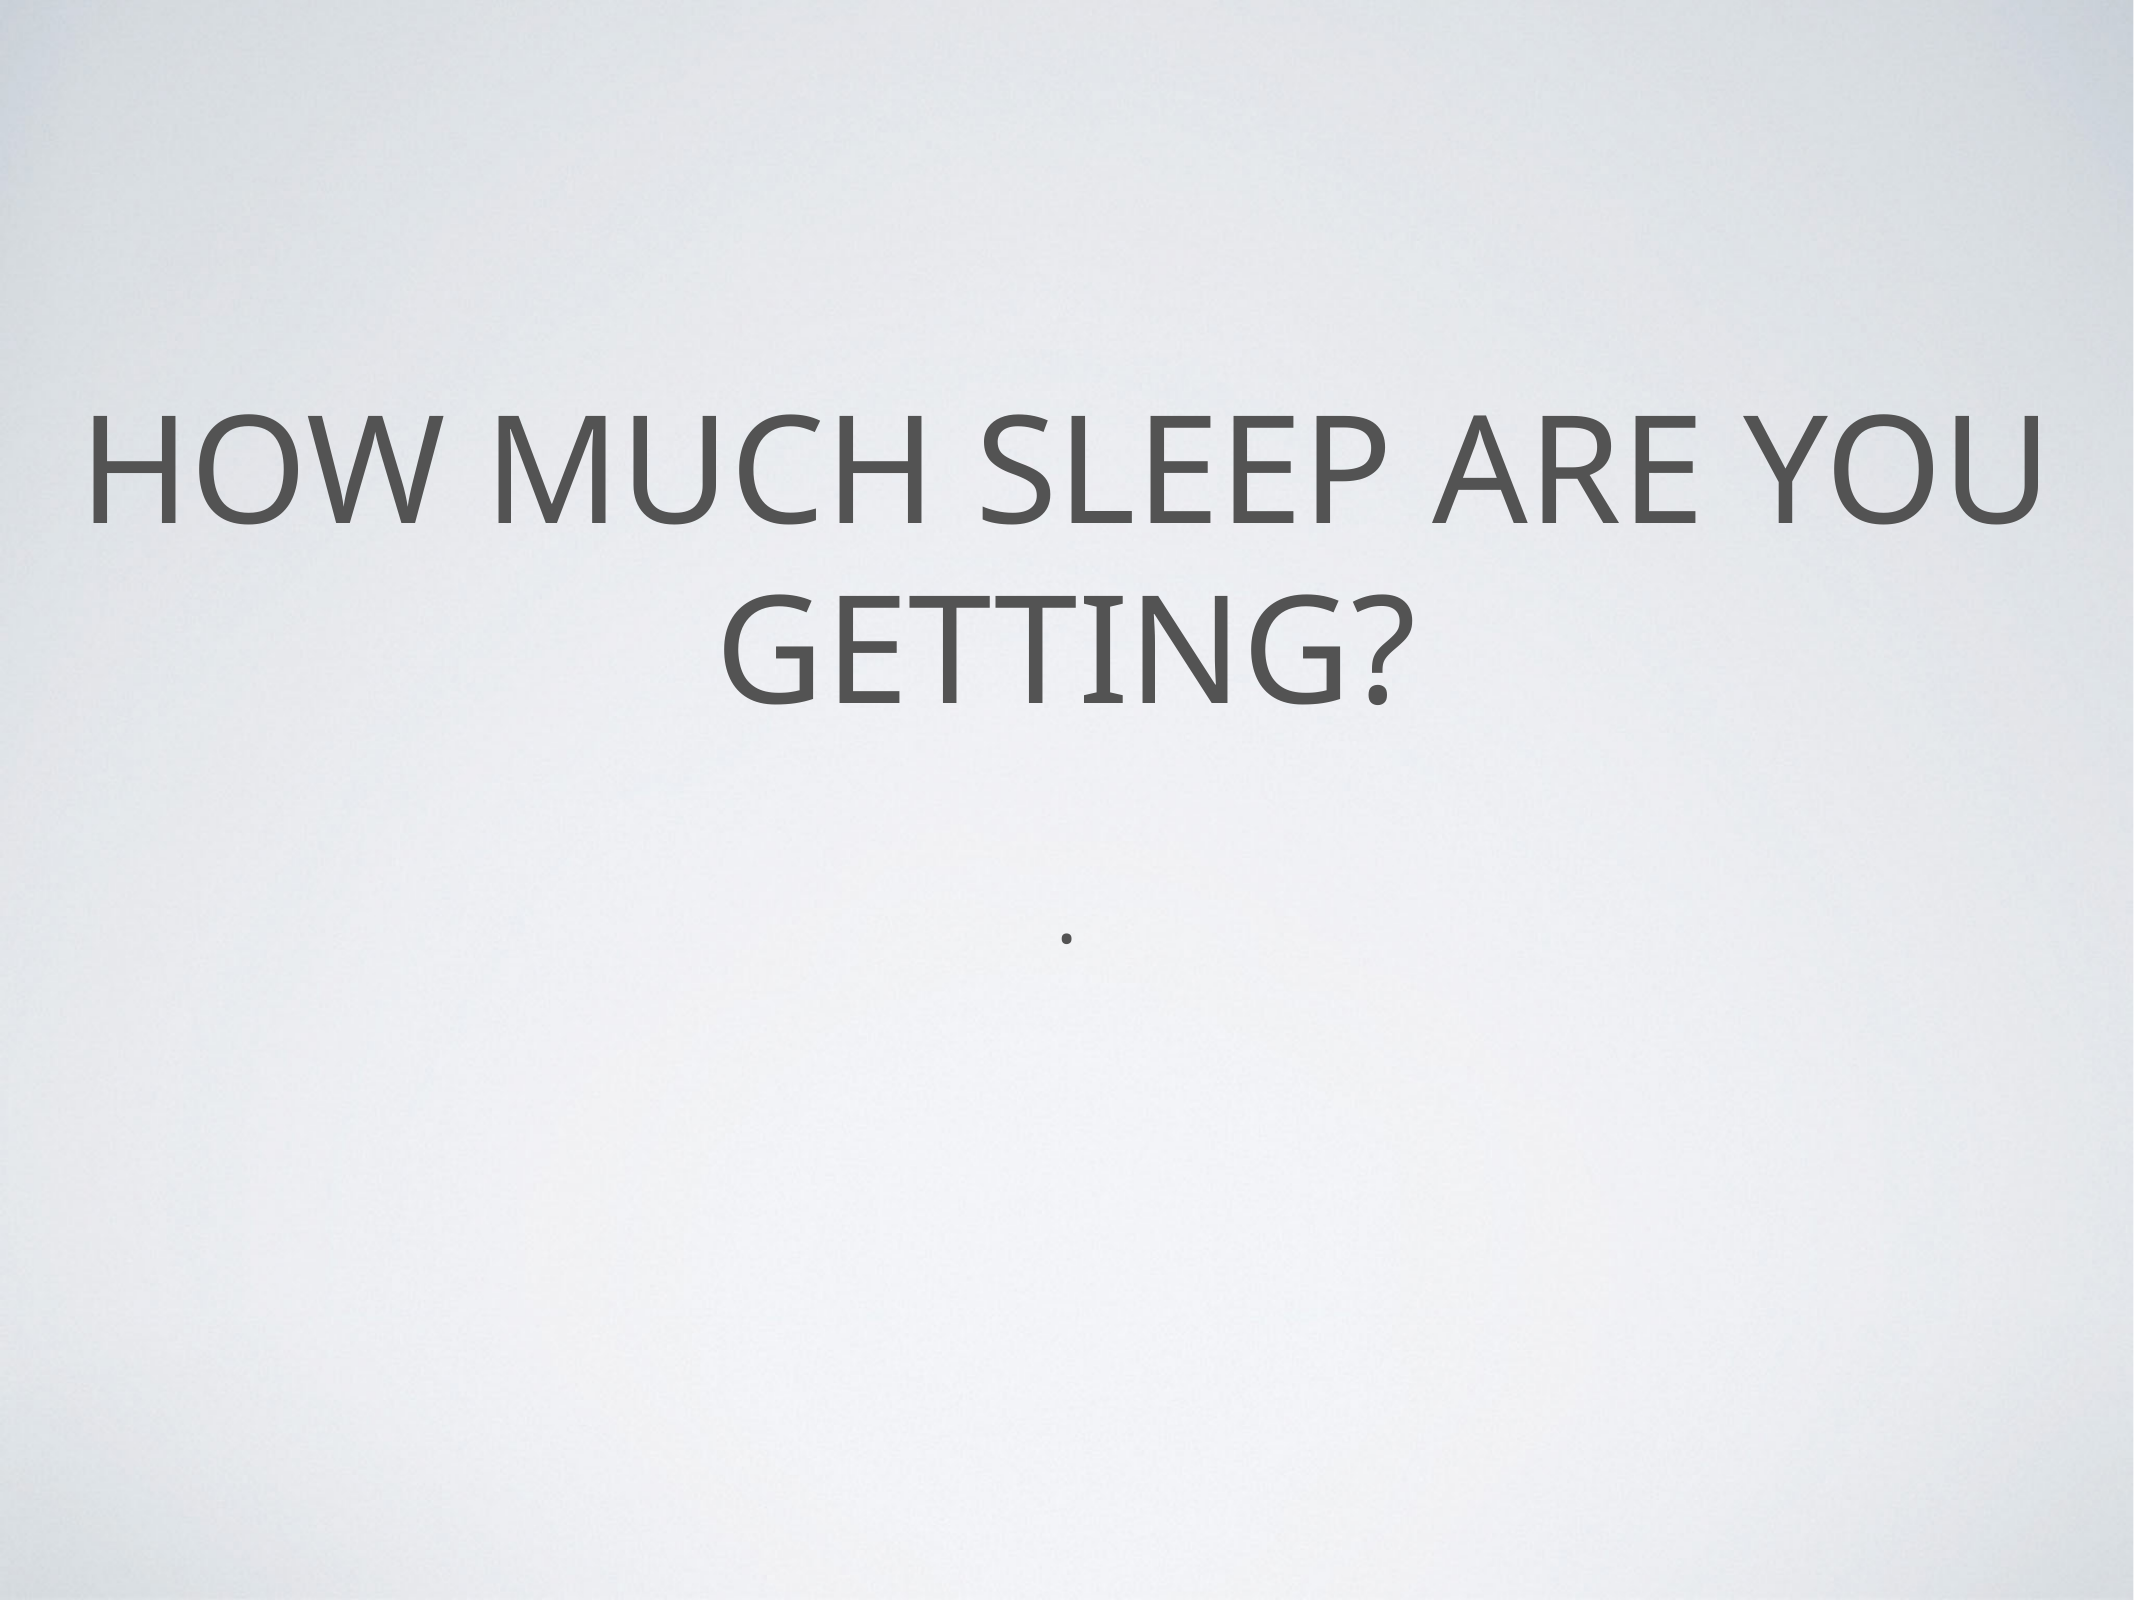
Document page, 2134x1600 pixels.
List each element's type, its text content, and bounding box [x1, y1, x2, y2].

picture [0, 0, 2134, 1600]
title HOW MUCH SLEEP ARE YOU GETTING? [57, 334, 2076, 735]
list . [57, 864, 2076, 1078]
